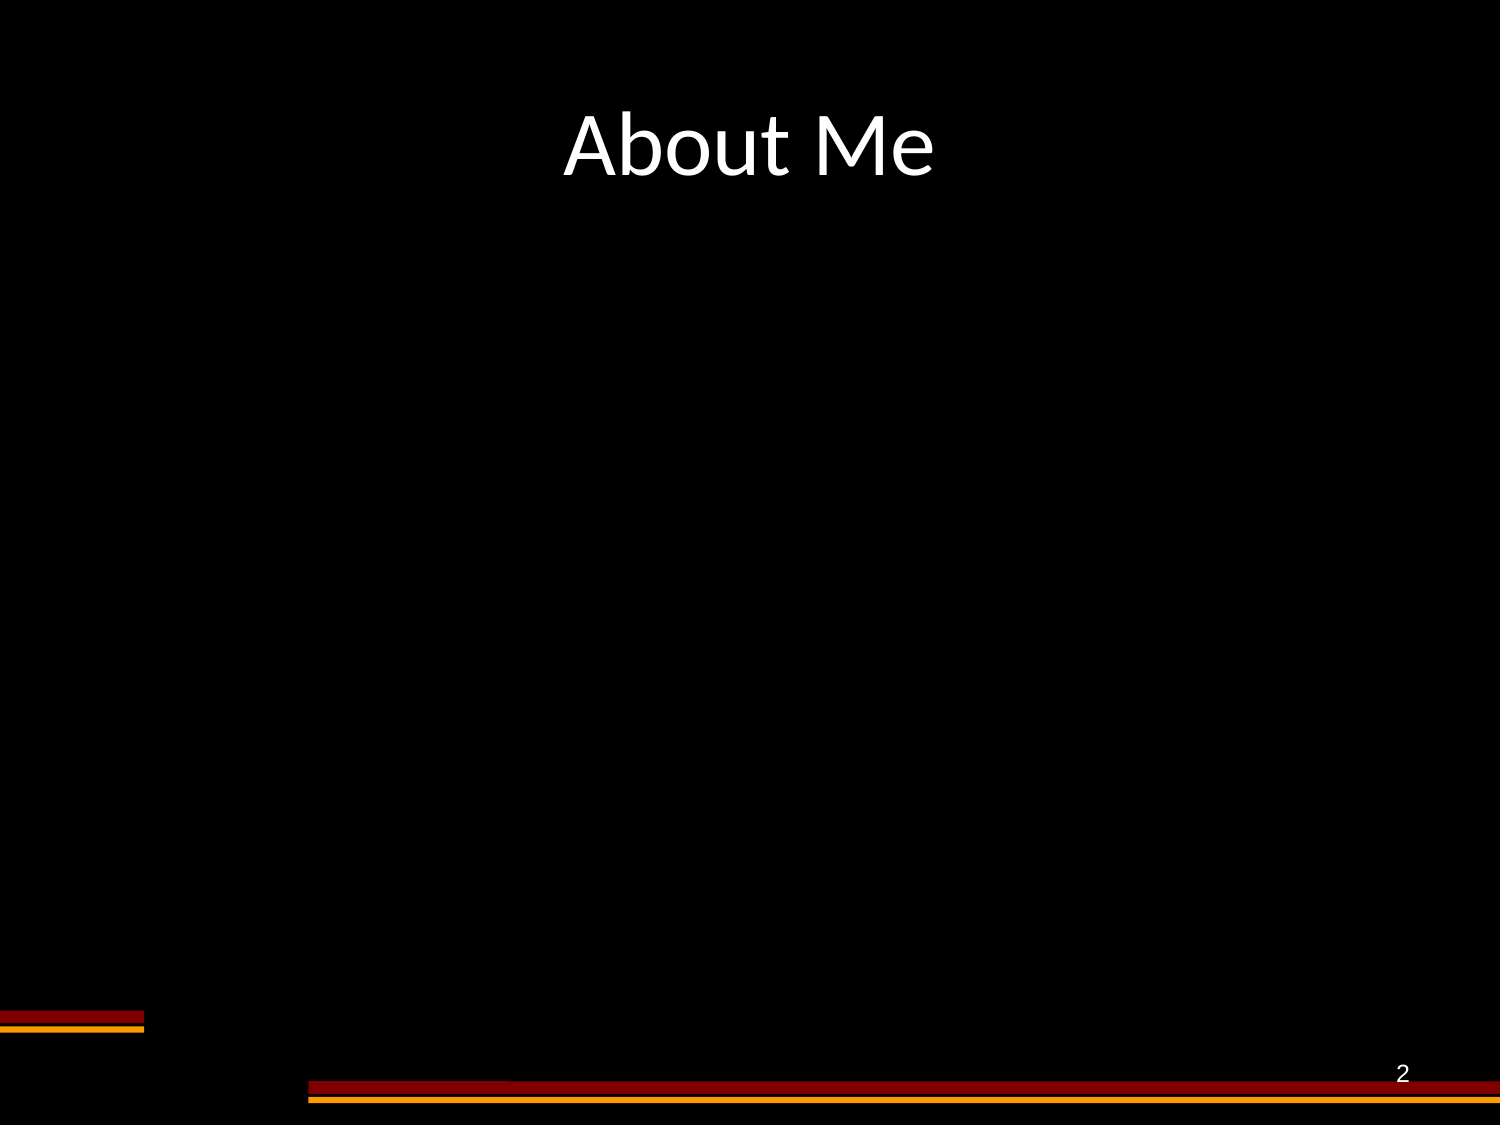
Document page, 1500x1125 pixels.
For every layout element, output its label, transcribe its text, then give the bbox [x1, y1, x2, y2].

slide_number 2 [1074, 1042, 1425, 1103]
title About Me [75, 45, 1425, 233]
